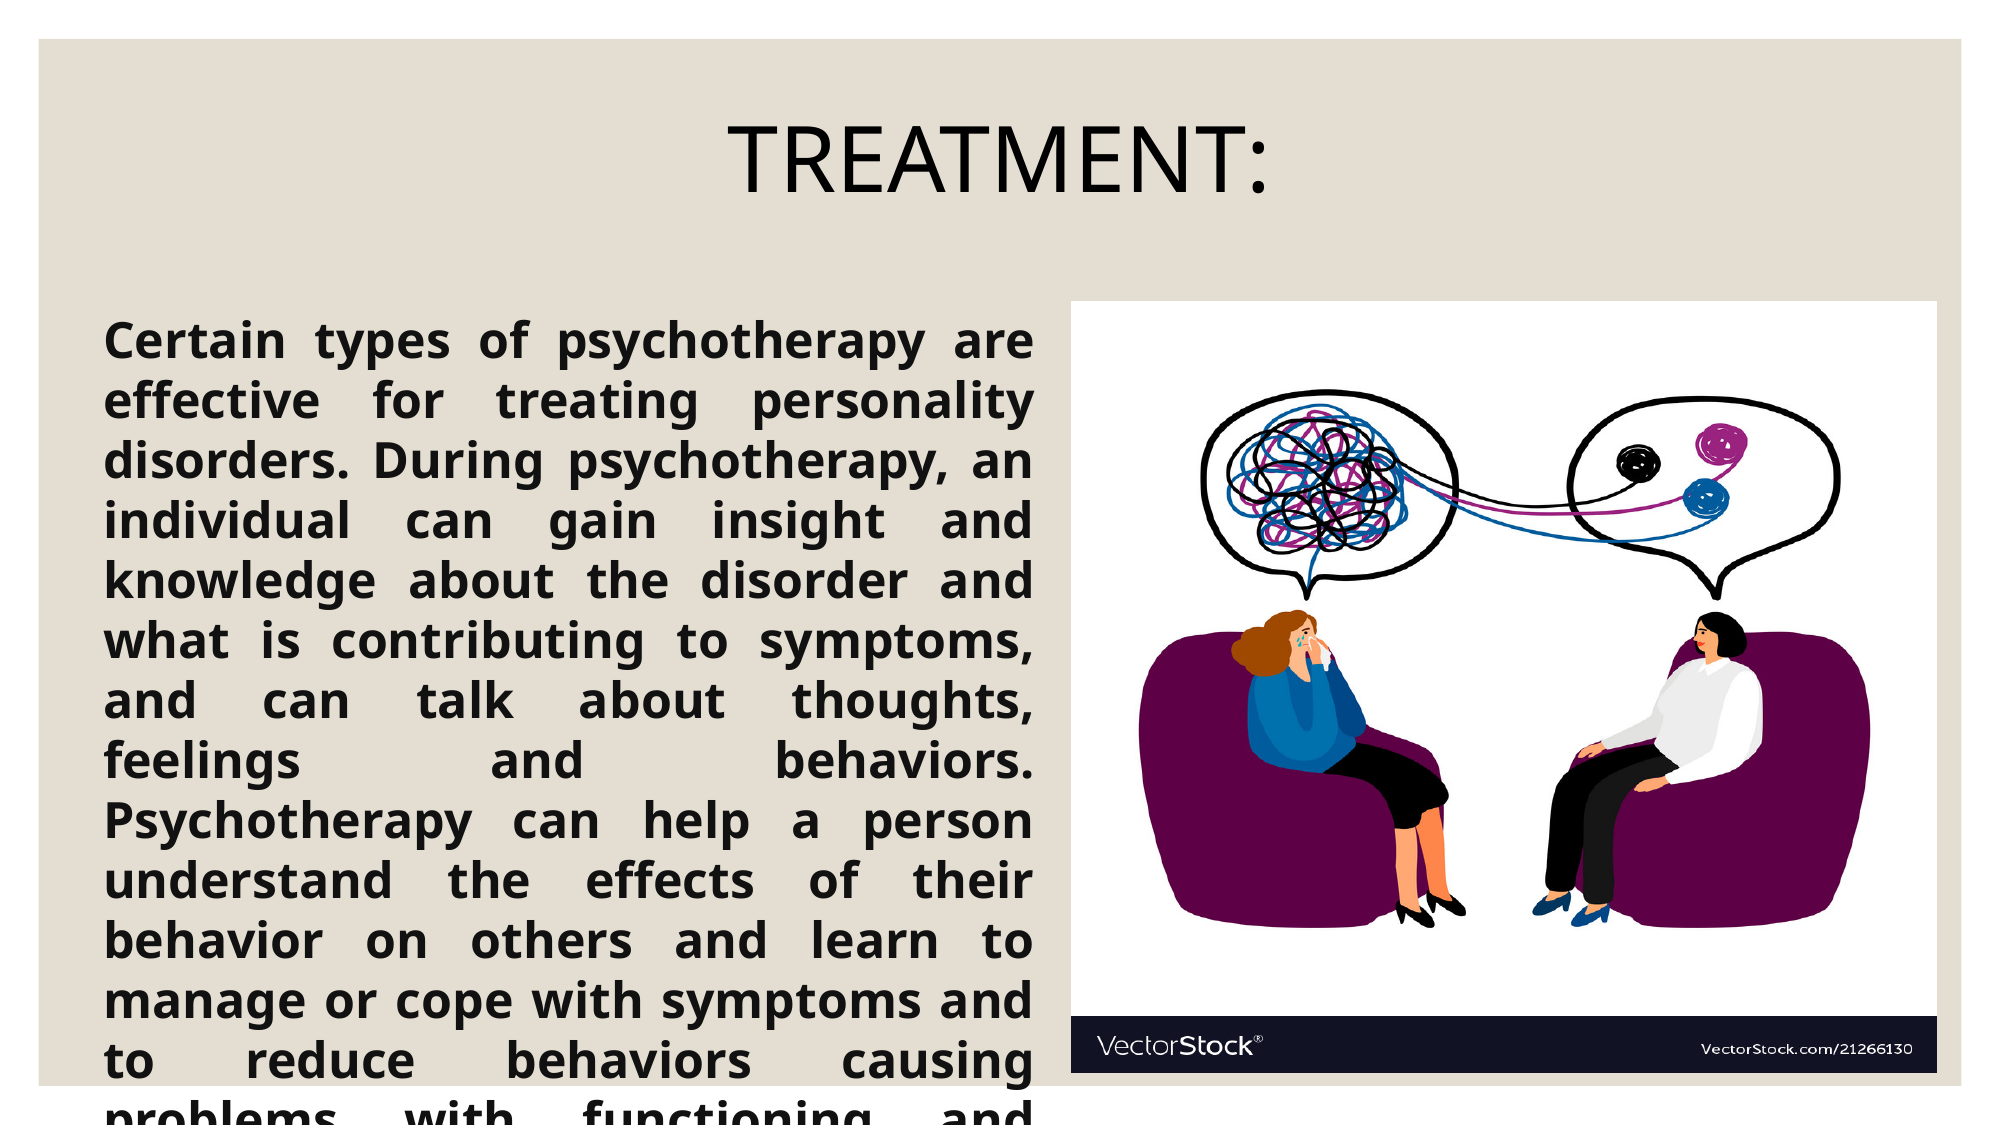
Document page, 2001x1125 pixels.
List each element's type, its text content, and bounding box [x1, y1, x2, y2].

picture [1071, 301, 1937, 1073]
list Certain types of psychotherapy are effective for treating personality disorders. During psychotherapy, an individual can gain insight and knowledge about the disorder and what is contributing to symptoms, and can talk about thoughts, feelings and behaviors. Psychotherapy can help a person understand the effects of their behavior on others and learn to manage or cope with symptoms and to reduce behaviors causing problems with functioning and relationships. [88, 301, 1050, 947]
title TREATMENT: [174, 105, 1825, 331]
